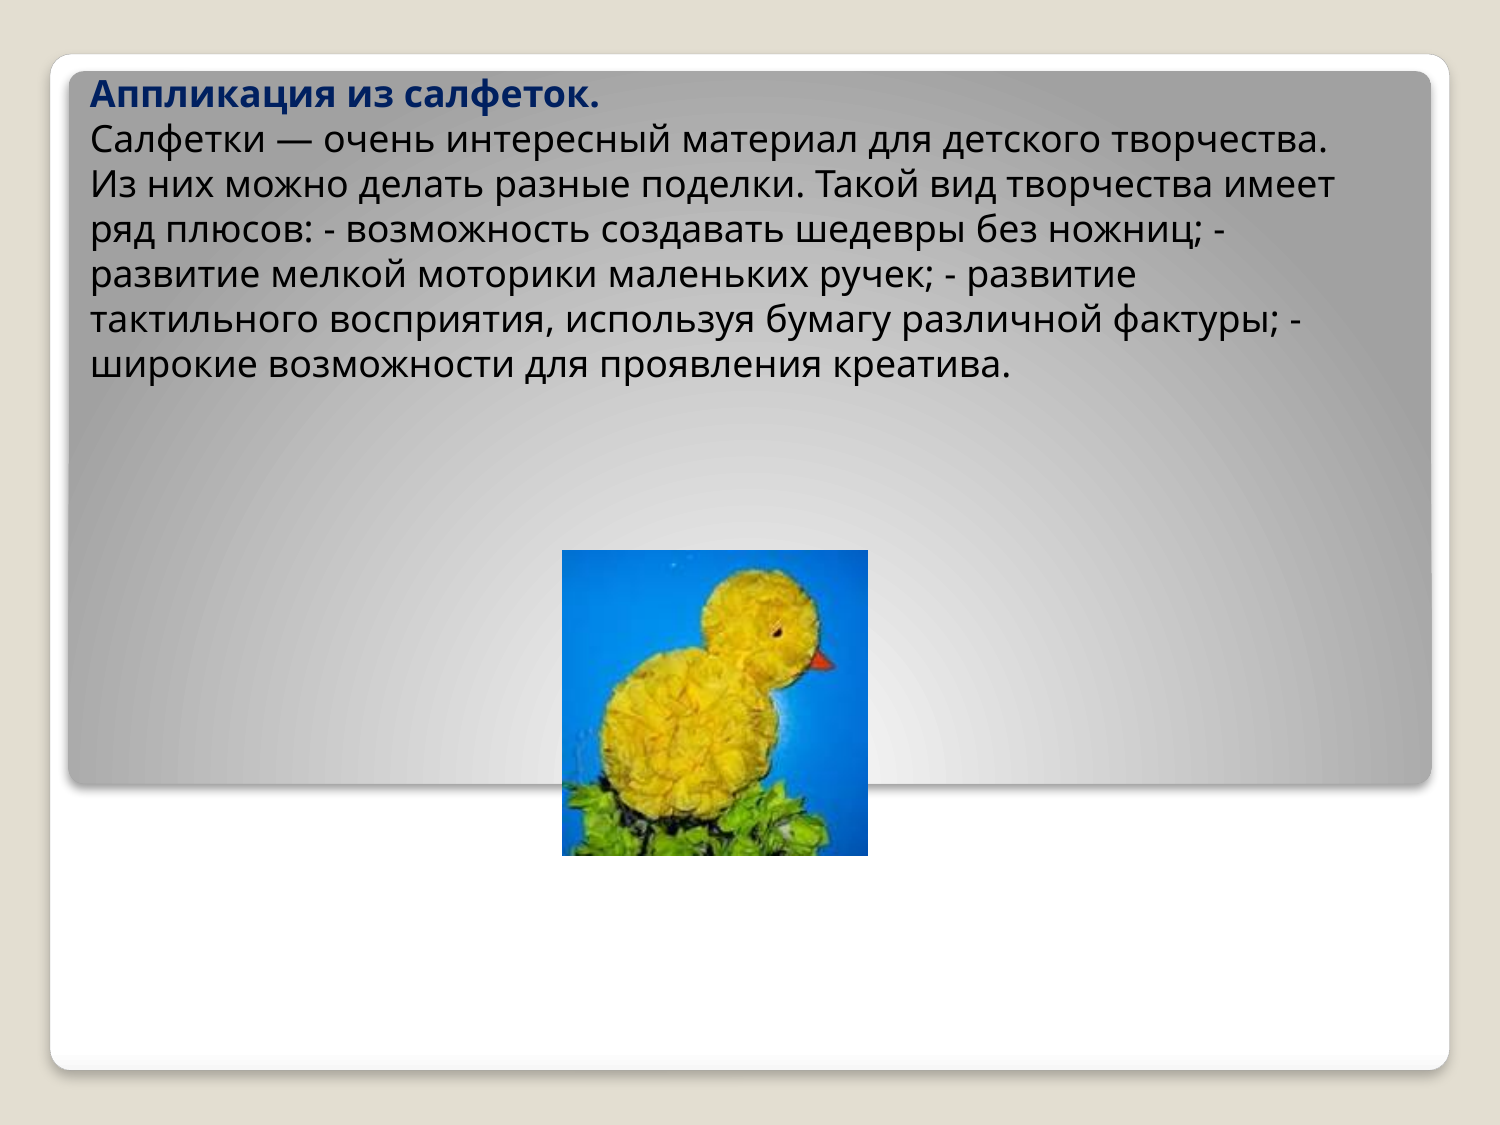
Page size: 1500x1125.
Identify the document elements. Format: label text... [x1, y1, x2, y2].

list Аппликация из салфеток. Салфетки — очень интересный материал для детского творчества. Из них можно делать разные поделки. Такой вид творчества имеет ряд плюсов: - возможность создавать шедевры без ножниц; - развитие мелкой моторики маленьких ручек; - развитие тактильного восприятия, используя бумагу различной фактуры; - широкие возможности для проявления креатива. [70, 70, 1394, 622]
picture [562, 550, 868, 856]
